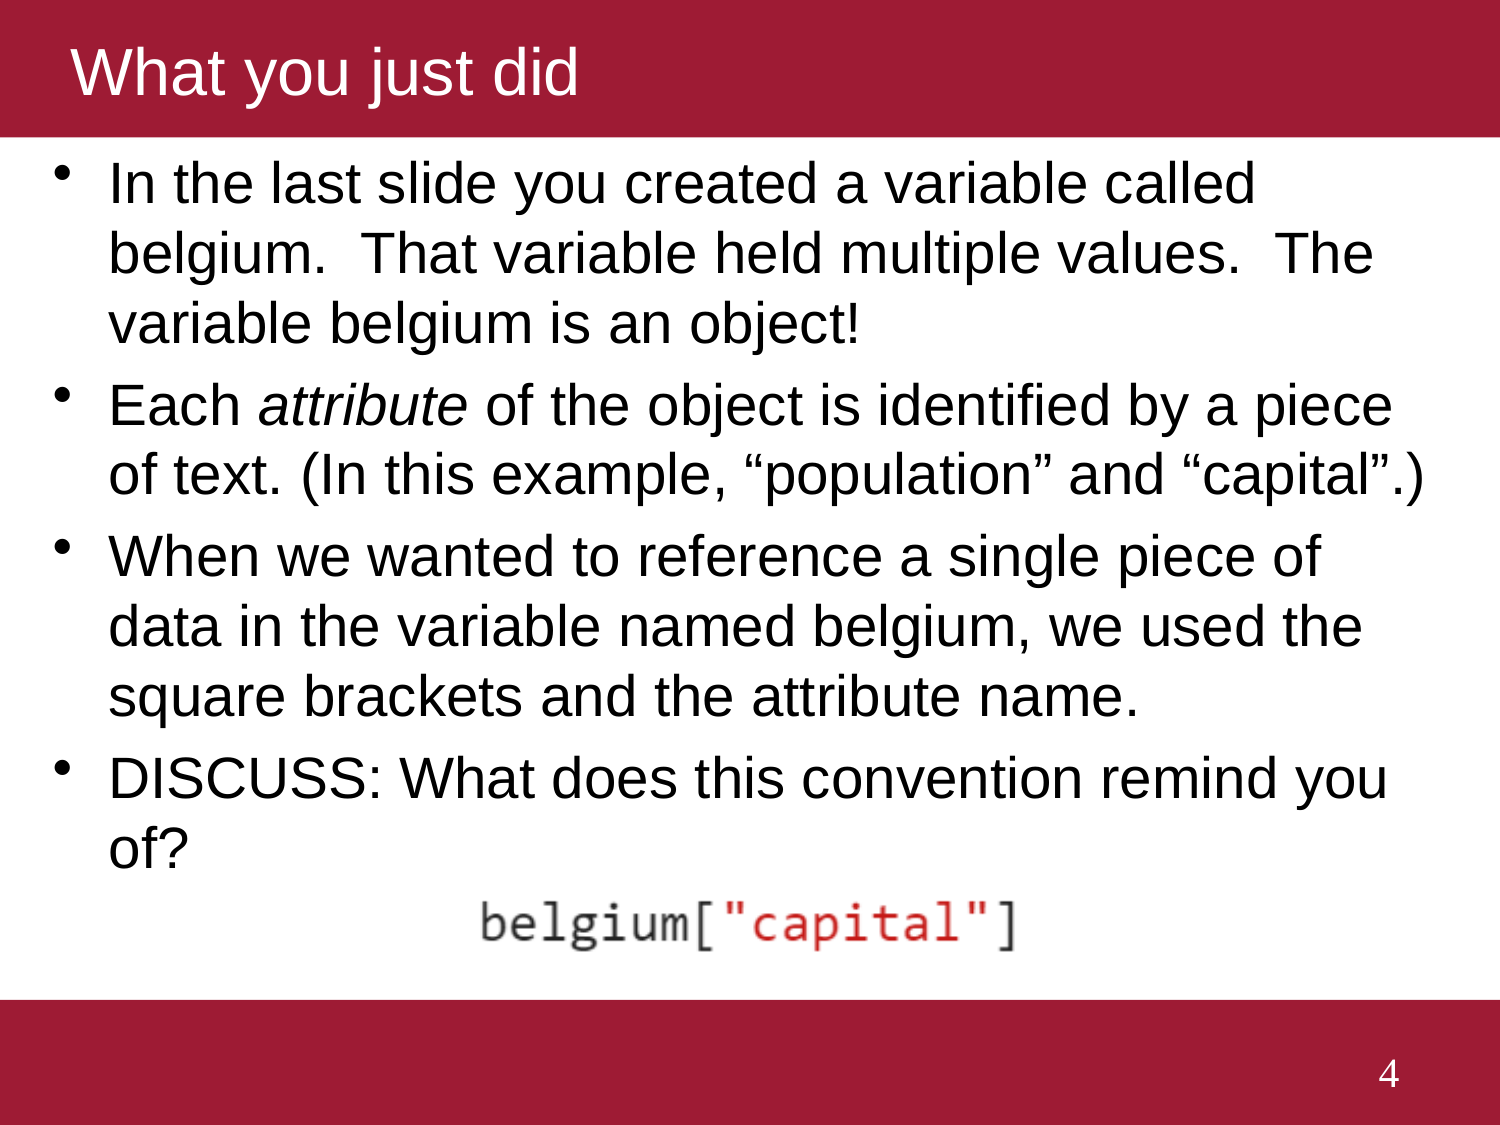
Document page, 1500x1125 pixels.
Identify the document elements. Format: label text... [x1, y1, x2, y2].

title What you just did [0, 0, 1500, 138]
text_box In the last slide you created a variable called belgium. That variable held multiple values. The variable belgium is an object! Each attribute of the object is identified by a piece of text. (In this example, “population” and “capital”.) When we wanted to reference a single piece of data in the variable named belgium, we used the square brackets and the attribute name. DISCUSS: What does this convention remind you of? [37, 137, 1463, 880]
slide_number 4 [1074, 1038, 1426, 1089]
picture [473, 879, 1027, 962]
